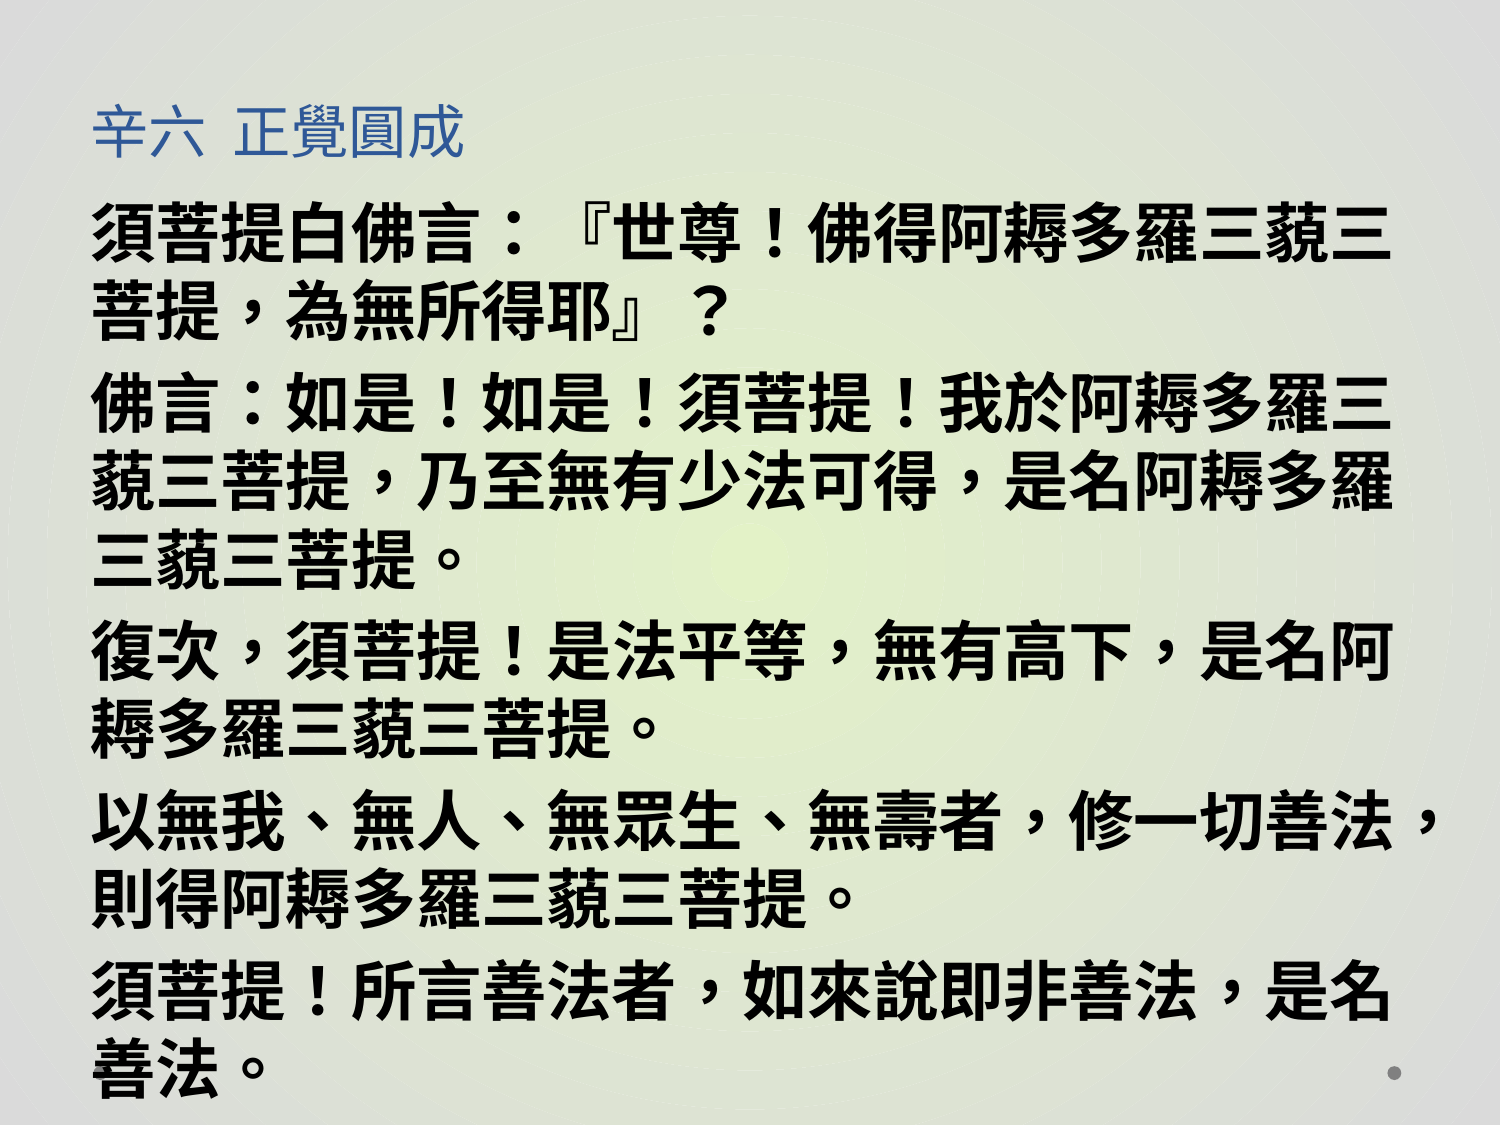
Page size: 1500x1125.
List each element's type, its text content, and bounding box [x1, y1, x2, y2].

title 辛六 正覺圓成 [75, 30, 1425, 173]
list 須菩提白佛言：『世尊！佛得阿耨多羅三藐三菩提，為無所得耶』？ 佛言：如是！如是！須菩提！我於阿耨多羅三藐三菩提，乃至無有少法可得，是名阿耨多羅三藐三菩提。 復次，須菩提！是法平等，無有高下，是名阿耨多羅三藐三菩提。 以無我、無人、無眾生、無壽者，修一切善法，則得阿耨多羅三藐三菩提。 須菩提！所言善法者，如來說即非善法，是名善法。 [75, 184, 1425, 1118]
